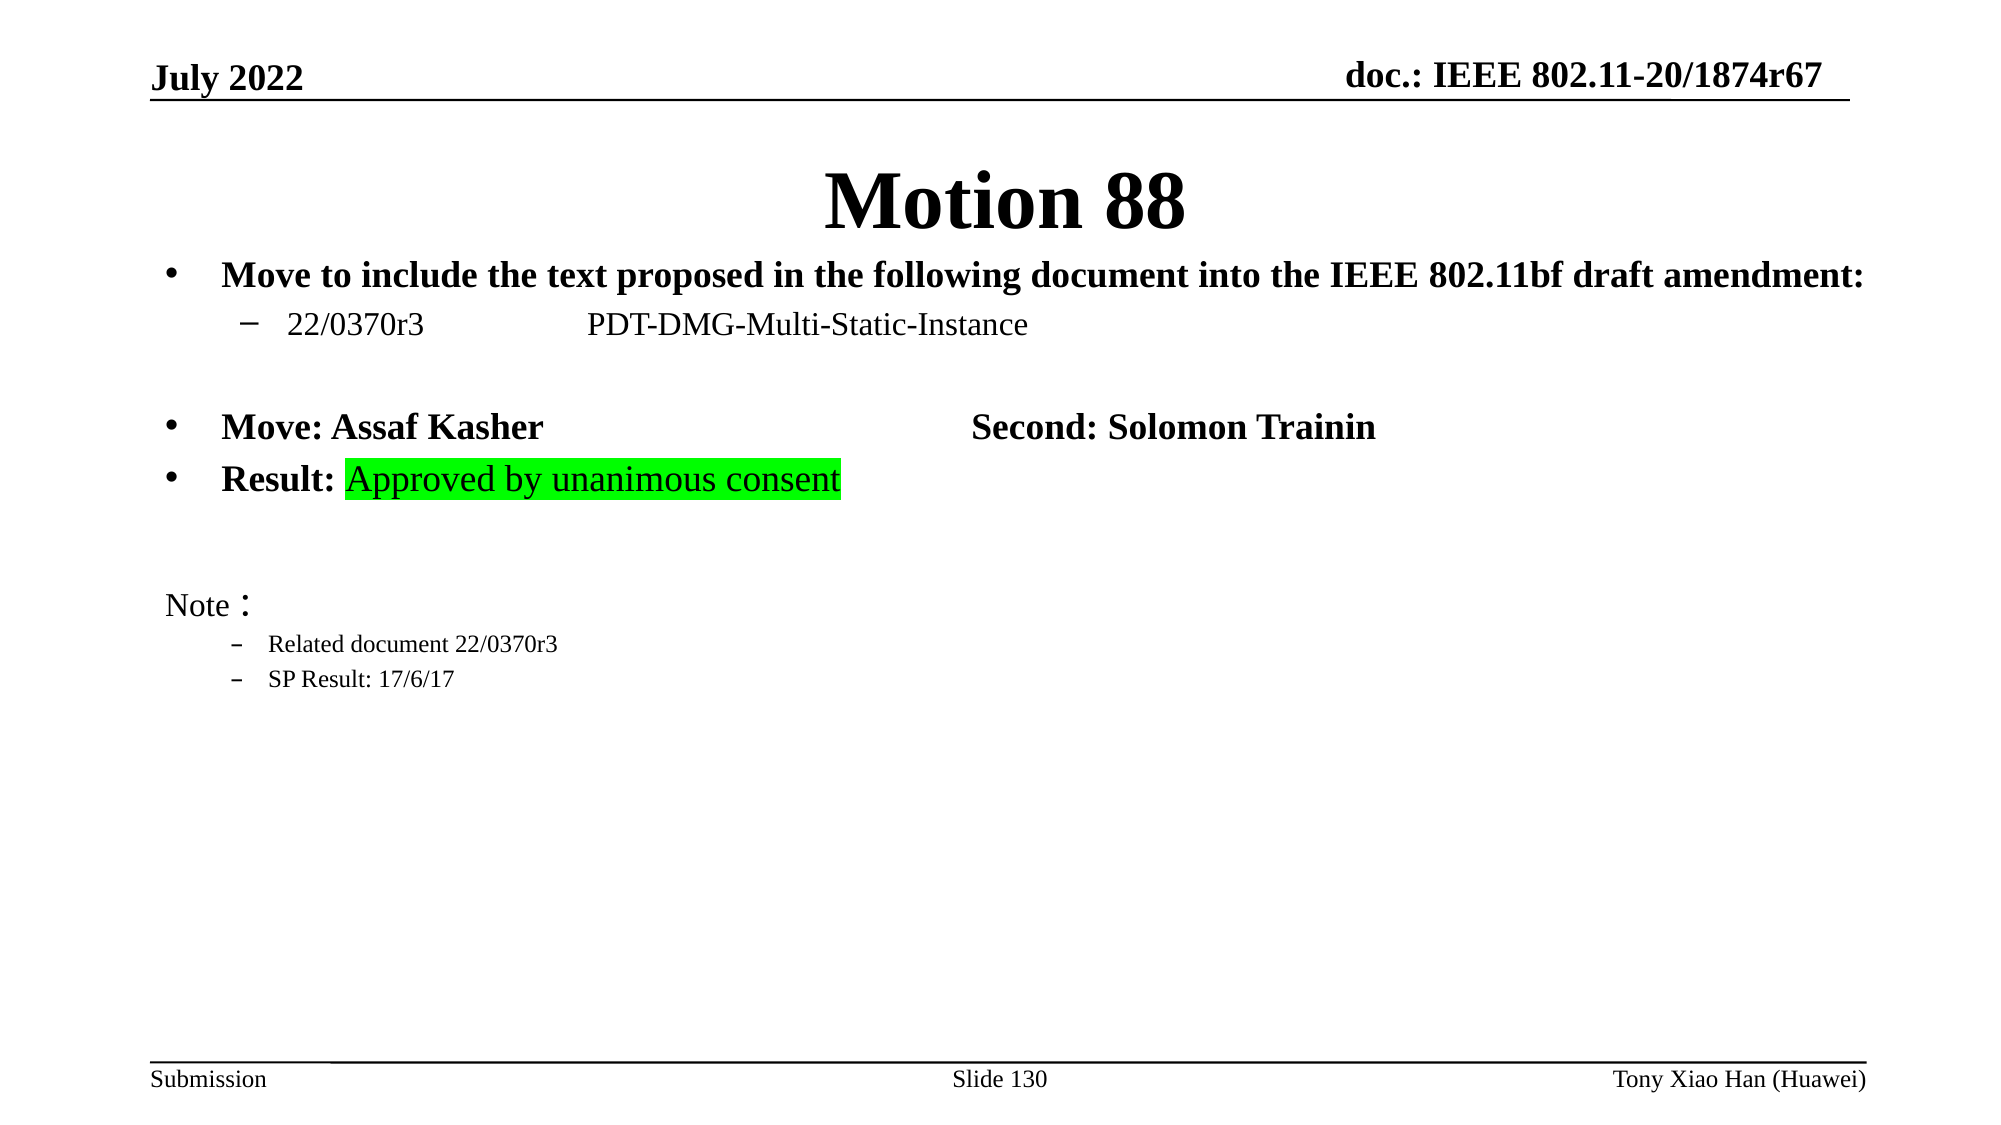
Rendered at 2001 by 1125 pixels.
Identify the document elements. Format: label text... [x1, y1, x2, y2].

text_box Motion 88 [368, 137, 1644, 212]
text_box Move to include the text proposed in the following document into the IEEE 802.11bf draft amendment: 22/0370r3 PDT-DMG-Multi-Static-Instance Move: Assaf Kasher Second: Solomon Trainin Result: Approved by unanimous consent Note： Related document 22/0370r3 SP Result: 17/6/17 [150, 212, 1900, 900]
